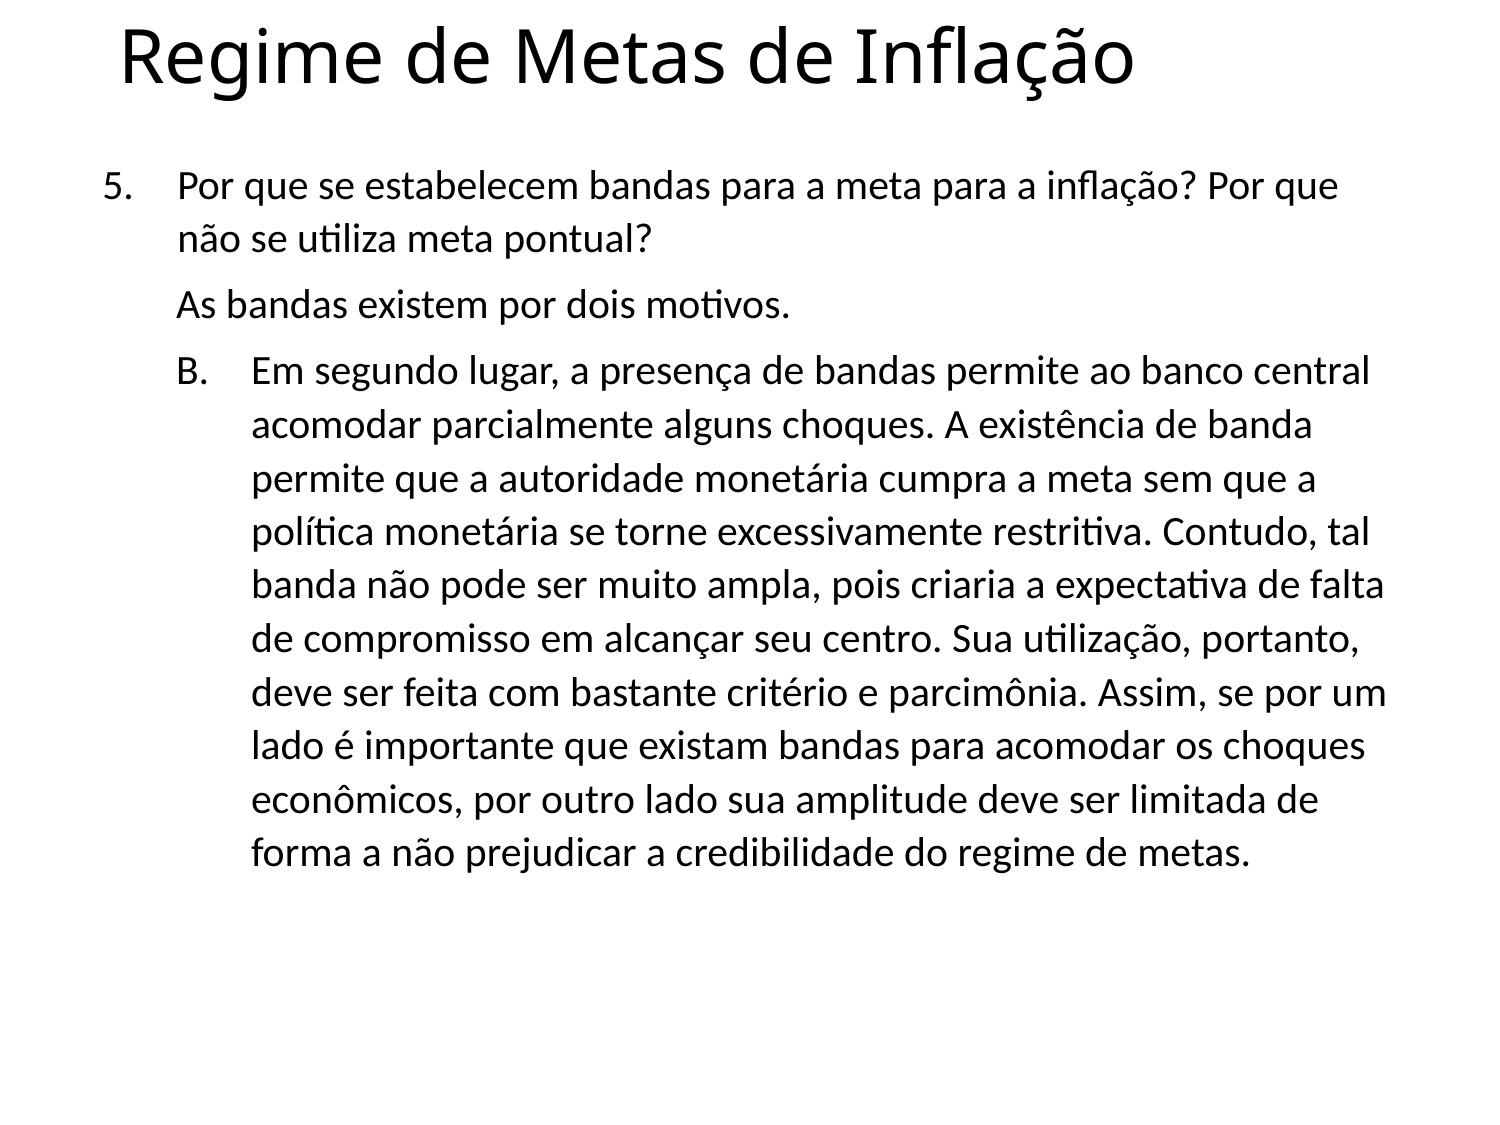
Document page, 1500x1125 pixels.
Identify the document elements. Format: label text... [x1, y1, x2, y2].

title Regime de Metas de Inflação [103, 5, 1397, 113]
text_box Por que se estabelecem bandas para a meta para a inflação? Por que não se utiliza meta pontual? As bandas existem por dois motivos. Em segundo lugar, a presença de bandas permite ao banco central acomodar parcialmente alguns choques. A existência de banda permite que a autoridade monetária cumpra a meta sem que a política monetária se torne excessivamente restritiva. Contudo, tal banda não pode ser muito ampla, pois criaria a expectativa de falta de compromisso em alcançar seu centro. Sua utilização, portanto, deve ser feita com bastante critério e parcimônia. Assim, se por um lado é importante que existam bandas para acomodar os choques econômicos, por outro lado sua amplitude deve ser limitada de forma a não prejudicar a credibilidade do regime de metas. [87, 146, 1413, 883]
